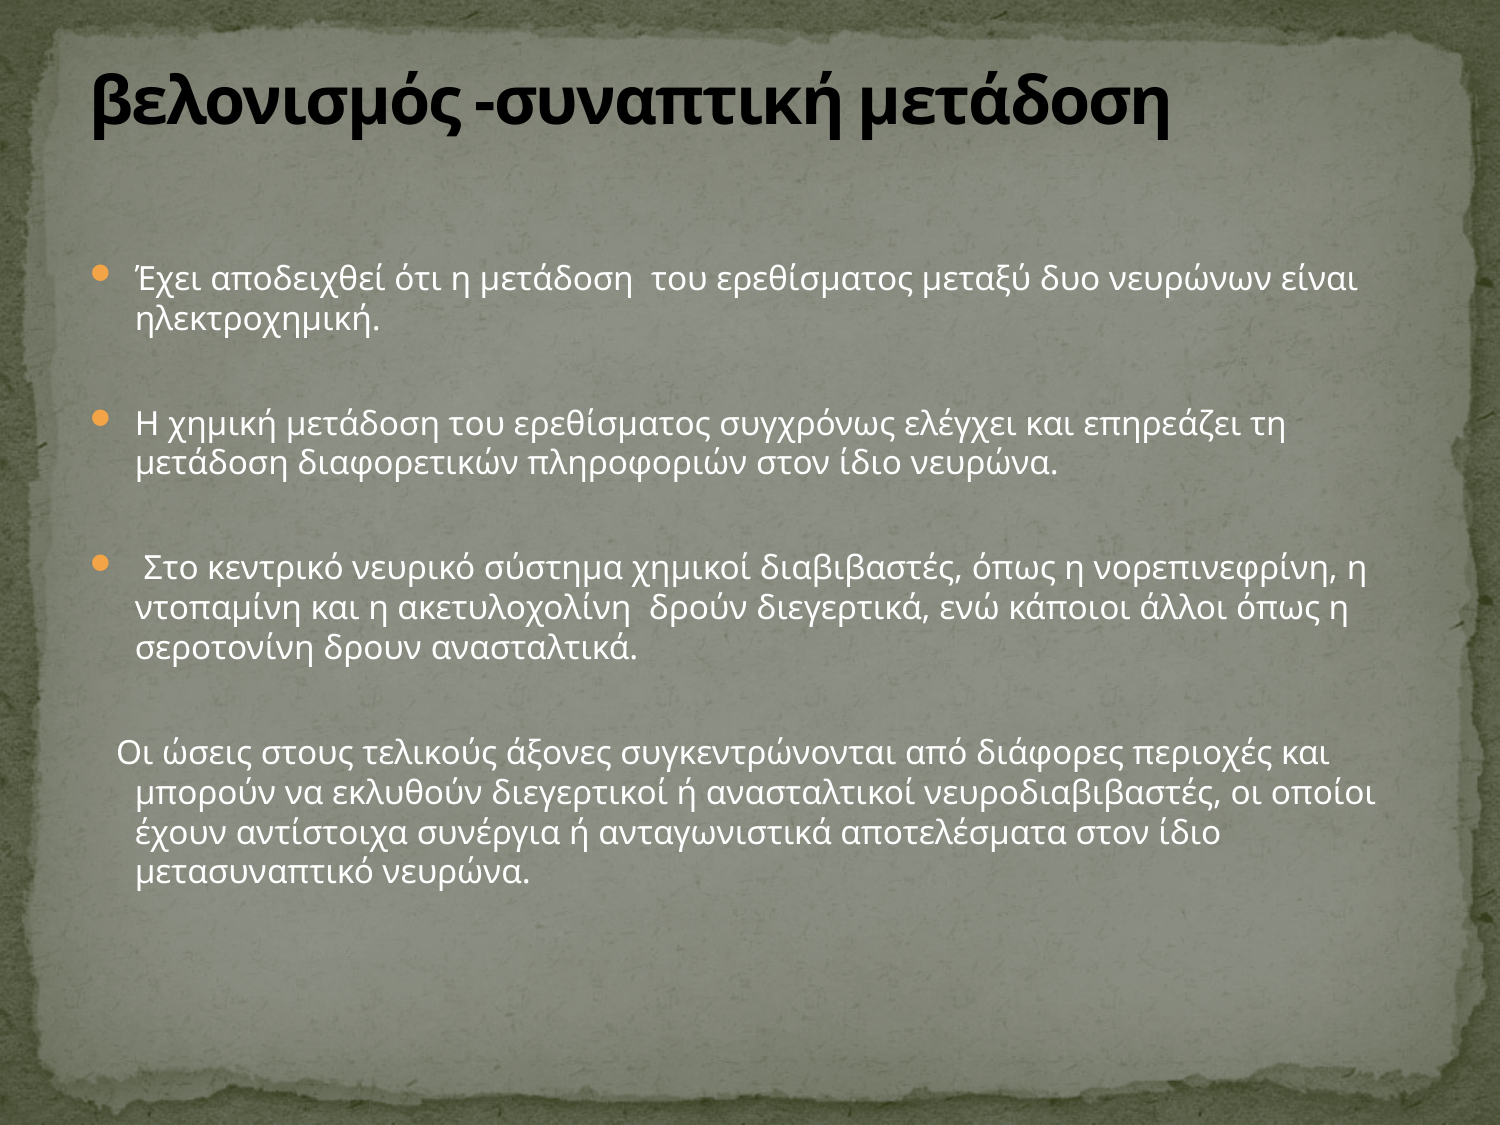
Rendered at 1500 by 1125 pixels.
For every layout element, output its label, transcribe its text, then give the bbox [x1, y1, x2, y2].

list Έχει αποδειχθεί ότι η μετάδοση του ερεθίσματος μεταξύ δυο νευρώνων είναι ηλεκτροχημική. Η χημική μετάδοση του ερεθίσματος συγχρόνως ελέγχει και επηρεάζει τη μετάδοση διαφορετικών πληροφοριών στον ίδιο νευρώνα. Στο κεντρικό νευρικό σύστημα χημικοί διαβιβαστές, όπως η νορεπινεφρίνη, η ντοπαμίνη και η ακετυλοχολίνη δρούν διεγερτικά, ενώ κάποιοι άλλοι όπως η σεροτονίνη δρουν ανασταλτικά. Οι ώσεις στους τελικούς άξονες συγκεντρώνονται από διάφορες περιοχές και μπορούν να εκλυθούν διεγερτικοί ή ανασταλτικοί νευροδιαβιβαστές, οι οποίοι έχουν αντίστοιχα συνέργια ή ανταγωνιστικά αποτελέσματα στον ίδιο μετασυναπτικό νευρώνα. [75, 249, 1425, 1000]
title βελονισμός -συναπτική μετάδοση [74, 24, 1425, 225]
